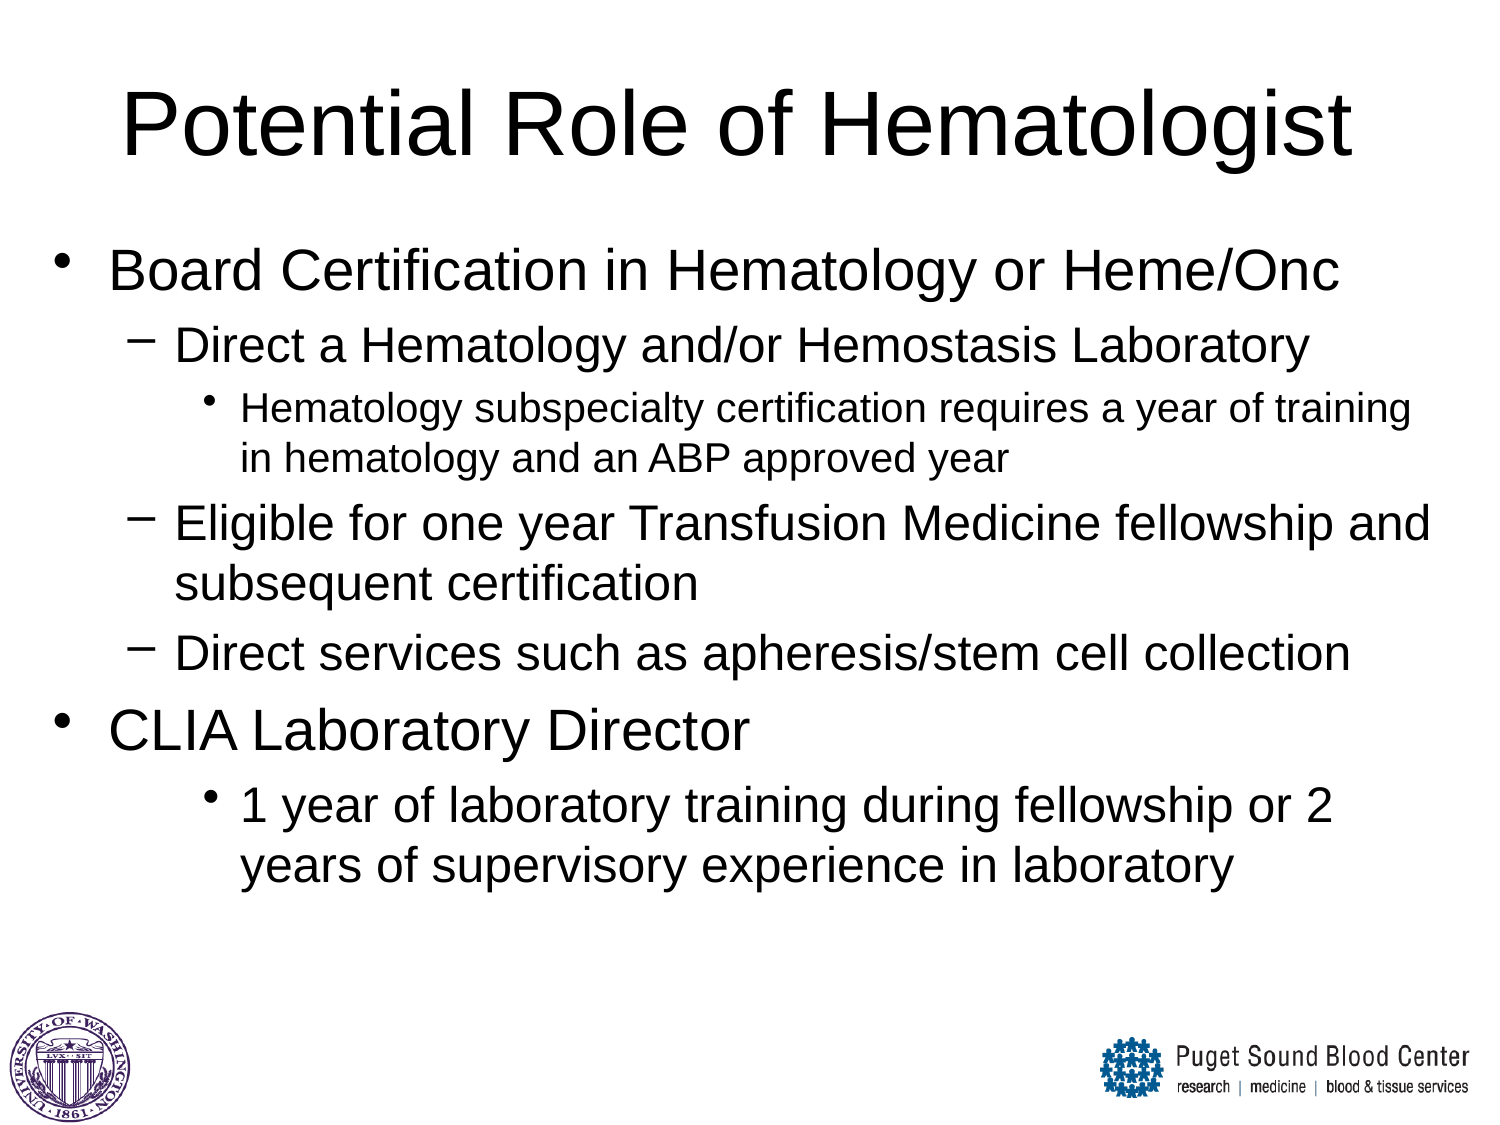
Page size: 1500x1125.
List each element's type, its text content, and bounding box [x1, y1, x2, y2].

picture [0, 1012, 138, 1125]
picture [1099, 1037, 1470, 1098]
title Potential Role of Hematologist [99, 62, 1376, 176]
list Board Certification in Hematology or Heme/Onc Direct a Hematology and/or Hemostasis Laboratory Hematology subspecialty certification requires a year of training in hematology and an ABP approved year Eligible for one year Transfusion Medicine fellowship and subsequent certification Direct services such as apheresis/stem cell collection CLIA Laboratory Director 1 year of laboratory training during fellowship or 2 years of supervisory experience in laboratory [37, 224, 1451, 1001]
